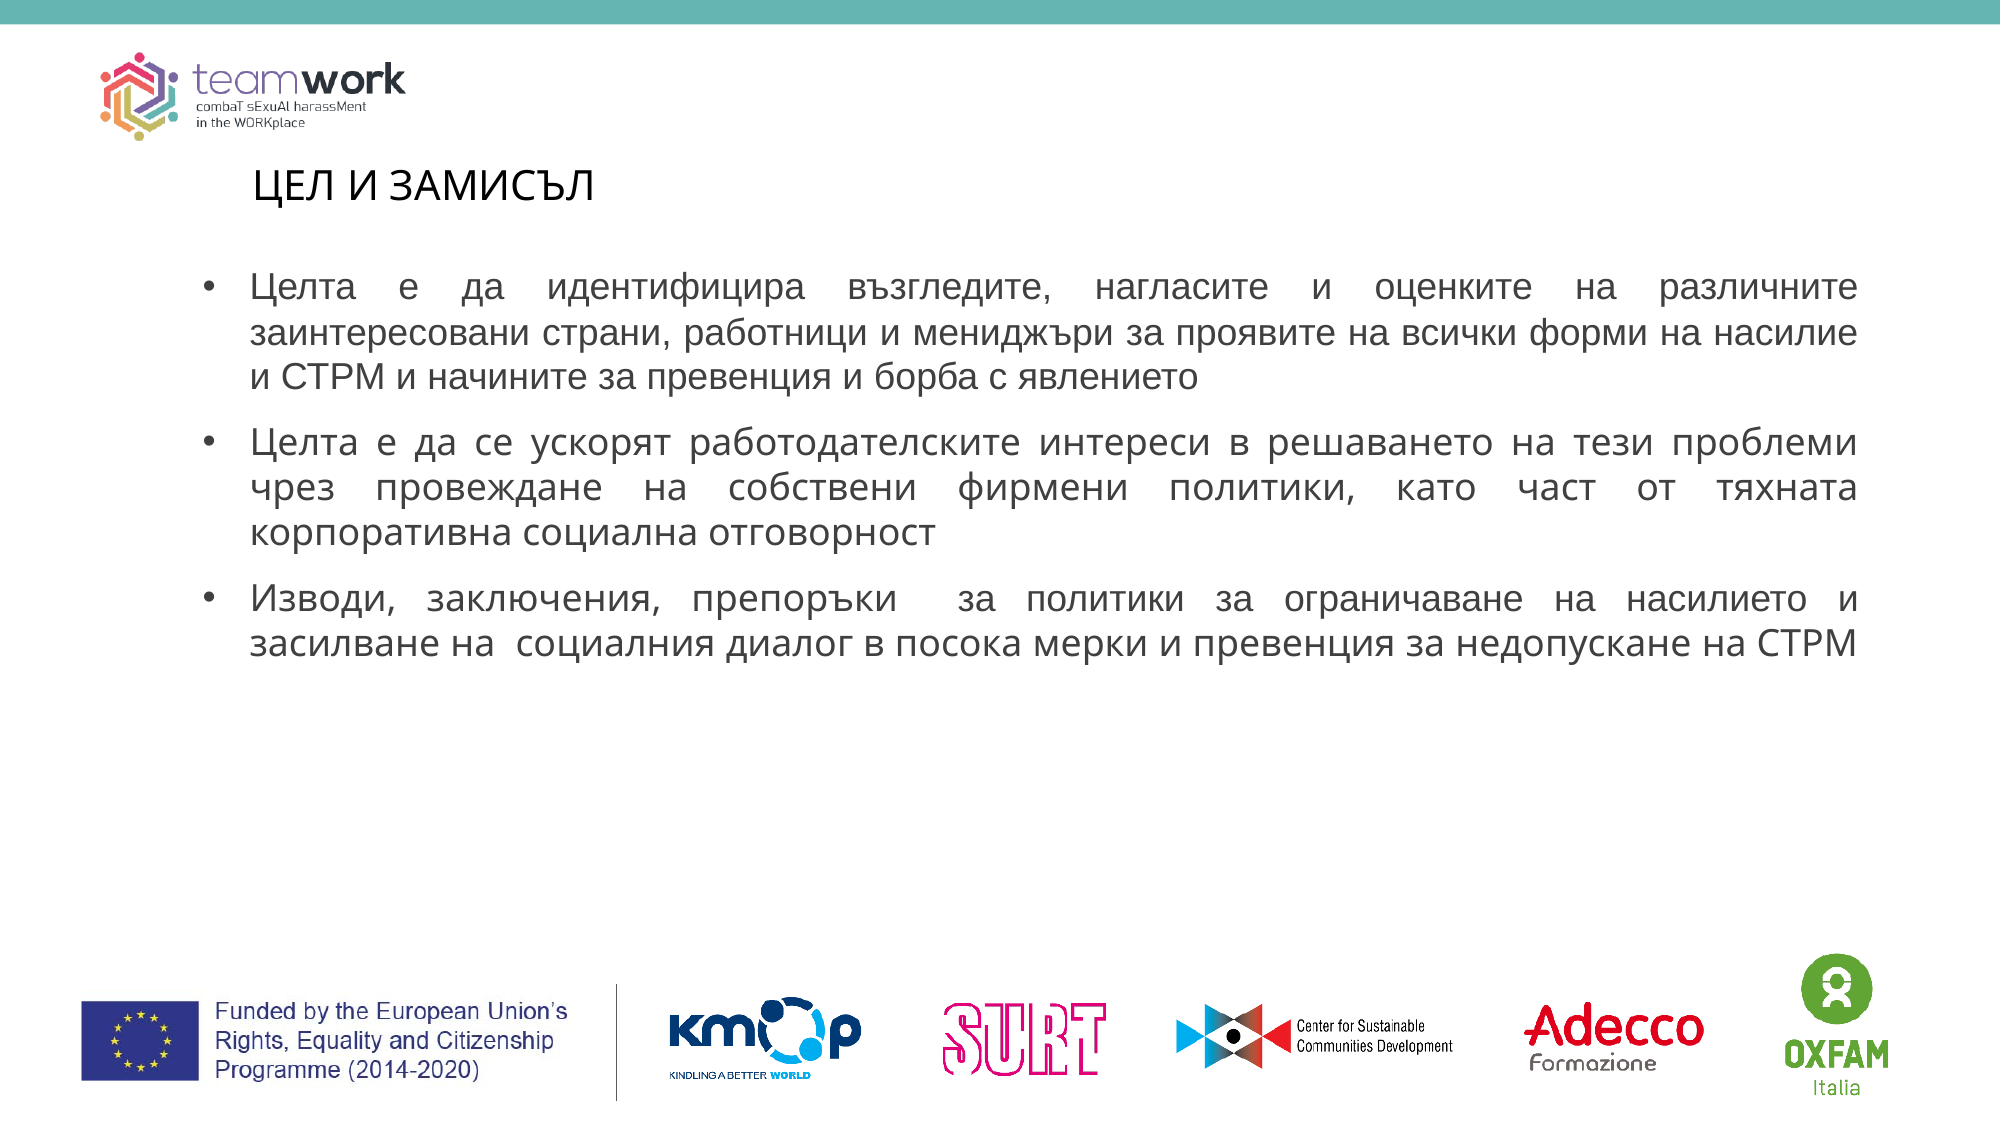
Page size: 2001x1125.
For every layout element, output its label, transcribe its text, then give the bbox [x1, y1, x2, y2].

picture [67, 988, 582, 1096]
picture [916, 987, 1132, 1088]
picture [1157, 992, 1471, 1083]
picture [642, 990, 888, 1093]
picture [1497, 991, 1725, 1084]
picture [94, 47, 410, 146]
list Целта е да идентифицира възгледите, нагласите и оценките на различните заинтересовани страни, работници и мениджъри за проявите на всички форми на насилие и СТРМ и начините за превенция и борба с явлението Целта е да се ускорят работодателските интереси в решаването на тези проблеми чрез провеждане на собствени фирмени политики, като част от тяхната корпоративна социална отговорност Изводи, заключения, препоръки за политики за ограничаване на насилието и засилване на социалния диалог в посока мерки и превенция за недопускане на СТРМ [187, 255, 1875, 909]
picture [1770, 941, 1903, 1104]
list Цел и замисъл [237, 156, 876, 223]
